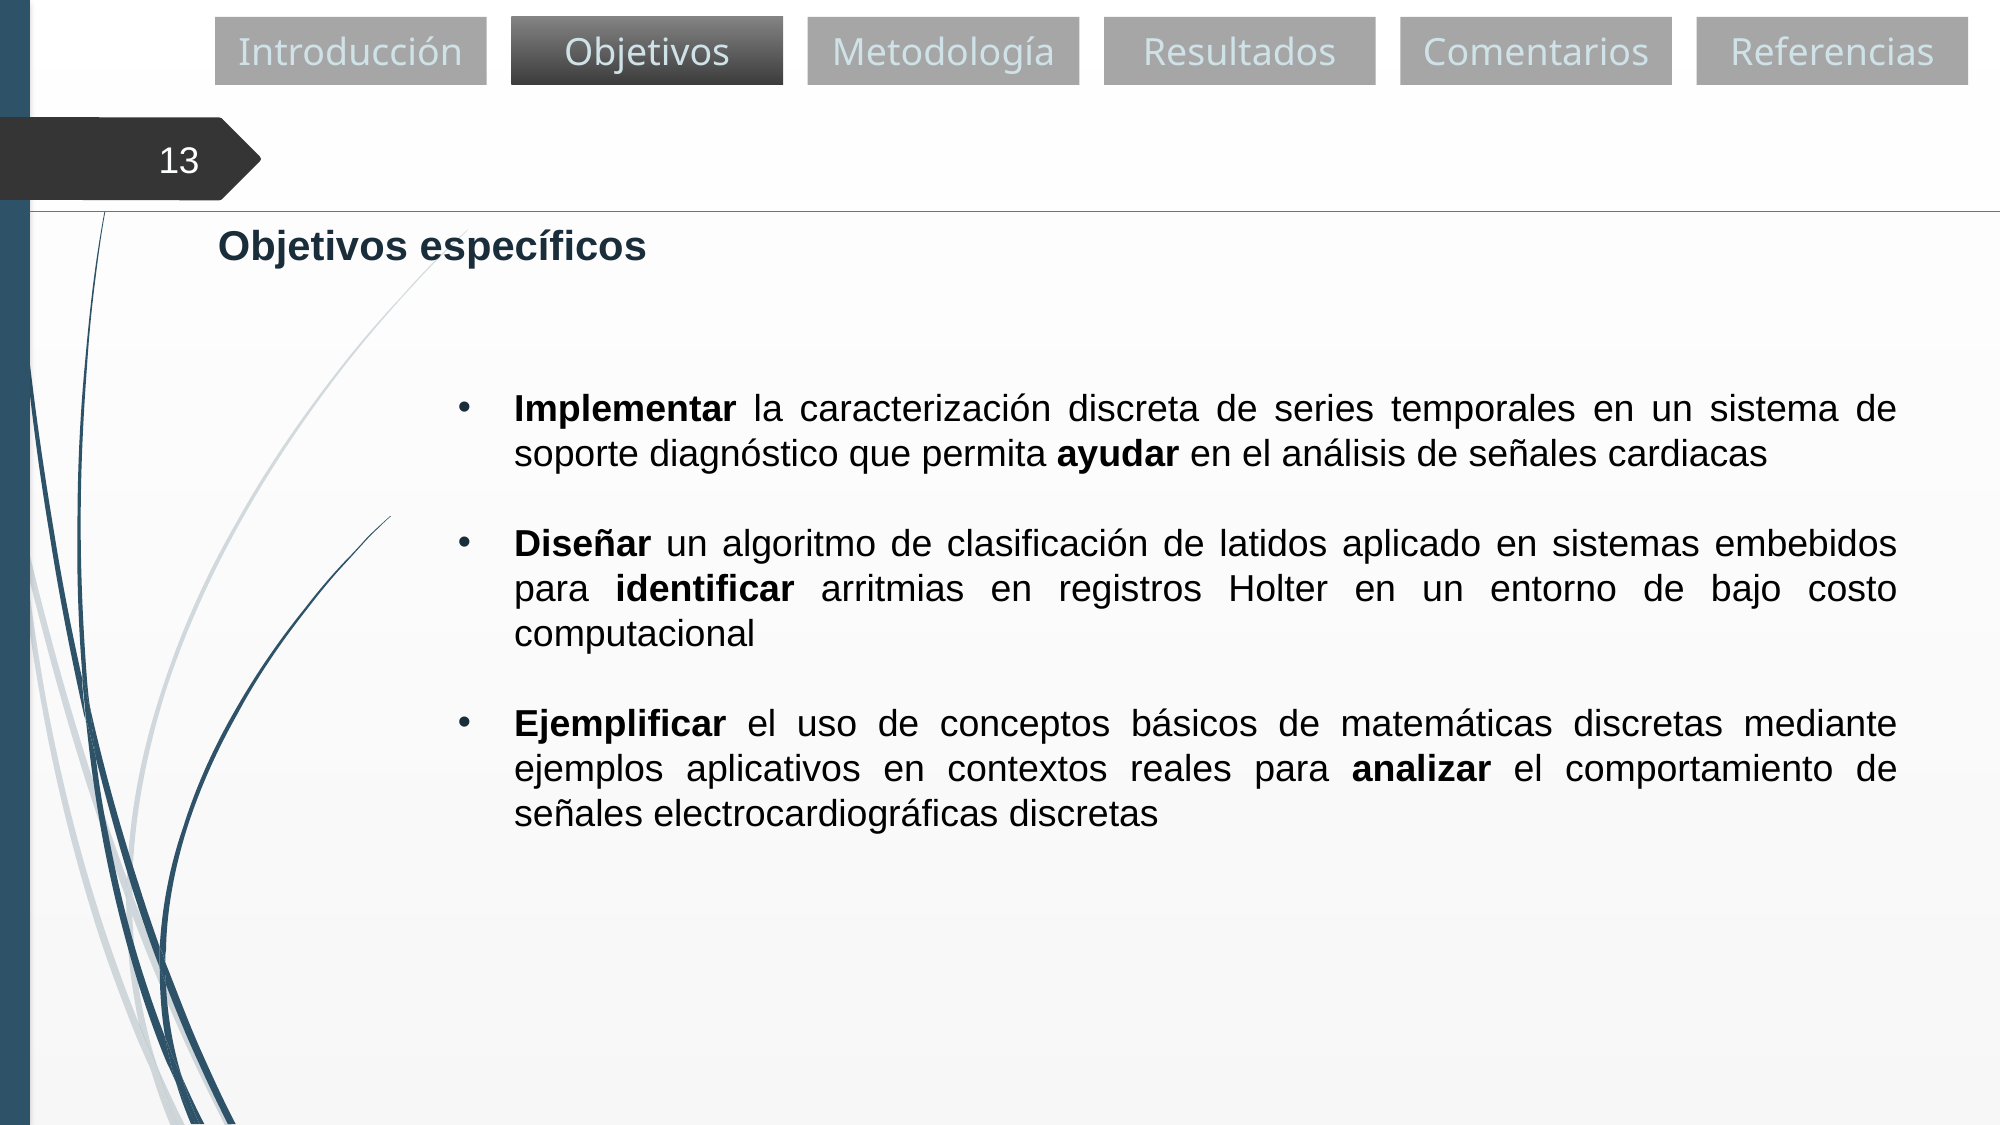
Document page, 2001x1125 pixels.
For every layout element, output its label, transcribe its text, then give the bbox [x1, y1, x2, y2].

text_box Comentarios [1400, 16, 1672, 85]
text_box Referencias [1696, 16, 1969, 85]
text_box Implementar la caracterización discreta de series temporales en un sistema de soporte diagnóstico que permita ayudar en el análisis de señales cardiacas Diseñar un algoritmo de clasificación de latidos aplicado en sistemas embebidos para identificar arritmias en registros Holter en un entorno de bajo costo computacional Ejemplificar el uso de conceptos básicos de matemáticas discretas mediante ejemplos aplicativos en contextos reales para analizar el comportamiento de señales electrocardiográficas discretas [443, 376, 1913, 842]
text_box Resultados [1104, 16, 1376, 85]
text_box Objetivos [511, 16, 784, 85]
text_box Objetivos específicos [202, 221, 1956, 280]
text_box Metodología [807, 16, 1080, 85]
slide_number 13 [87, 129, 216, 190]
text_box Introducción [215, 16, 487, 85]
